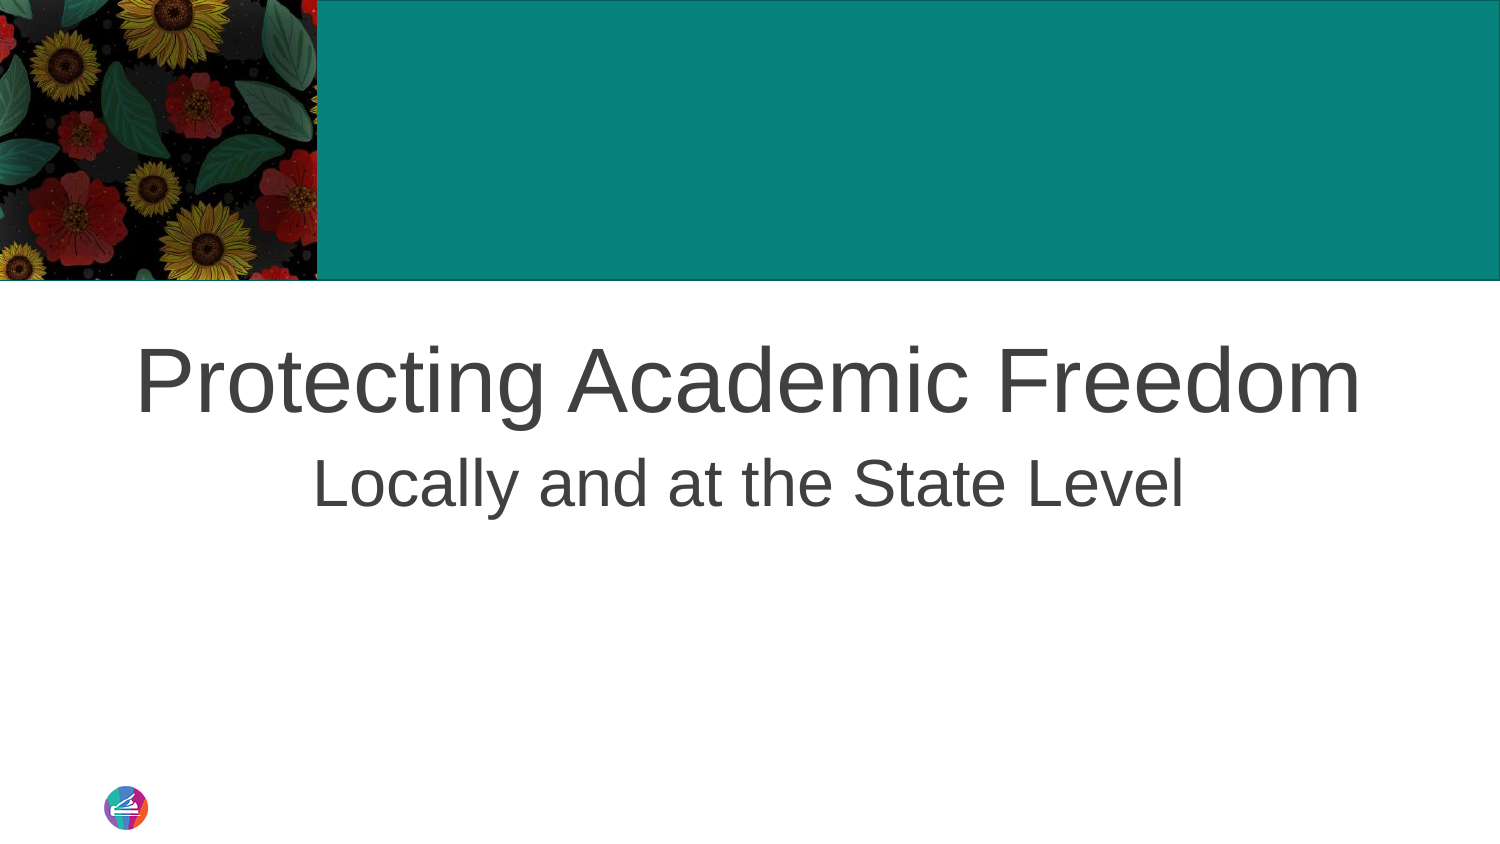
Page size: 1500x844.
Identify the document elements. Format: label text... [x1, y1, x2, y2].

picture [0, 0, 317, 280]
picture [102, 784, 149, 831]
list Protecting Academic Freedom Locally and at the State Level [102, 327, 1397, 767]
